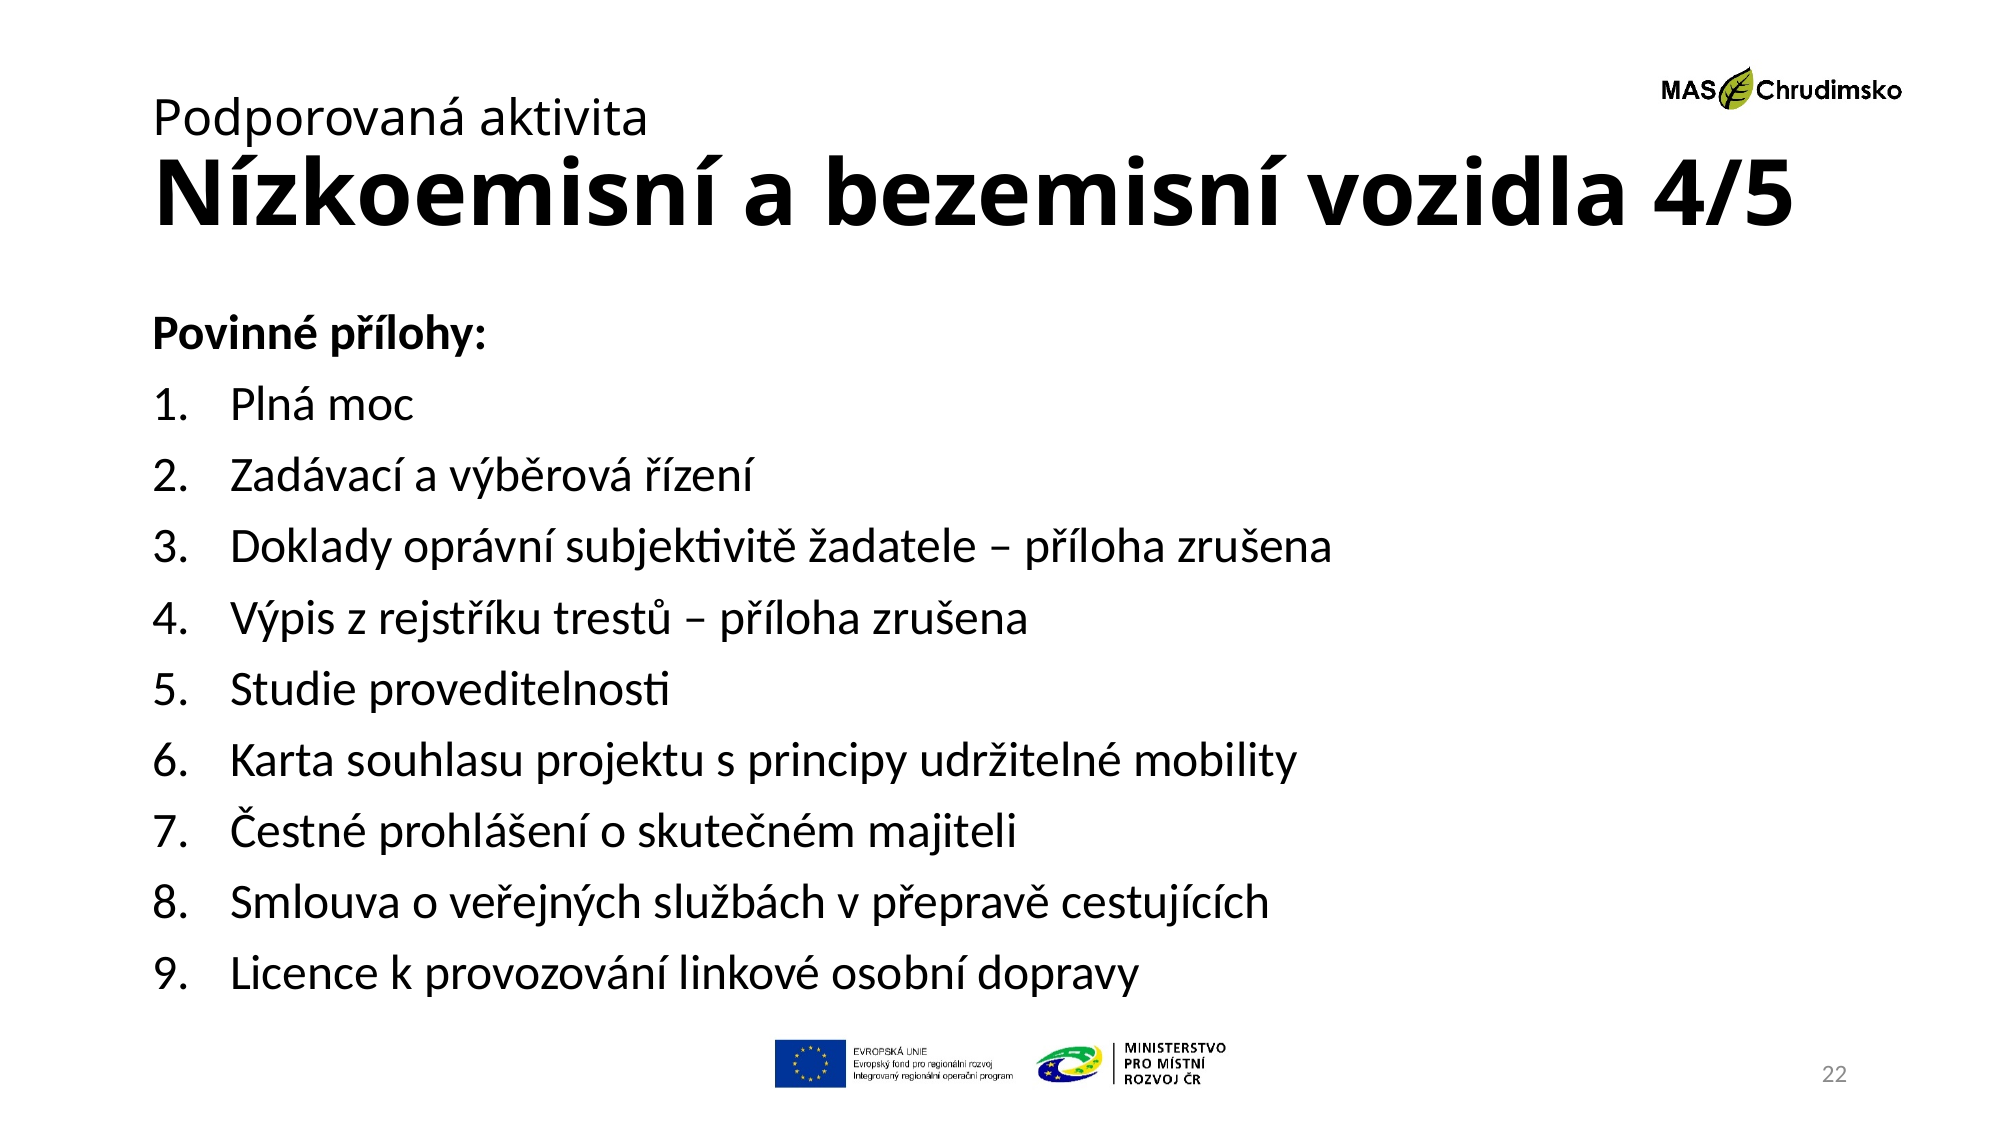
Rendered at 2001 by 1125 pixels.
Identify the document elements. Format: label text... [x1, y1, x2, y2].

list Povinné přílohy: Plná moc Zadávací a výběrová řízení Doklady oprávní subjektivitě žadatele – příloha zrušena Výpis z rejstříku trestů – příloha zrušena Studie proveditelnosti Karta souhlasu projektu s principy udržitelné mobility Čestné prohlášení o skutečném majiteli Smlouva o veřejných službách v přepravě cestujících Licence k provozování linkové osobní dopravy [137, 299, 1863, 1014]
title Podporovaná aktivita Nízkoemisní a bezemisní vozidla 4/5 [137, 59, 1863, 278]
slide_number 22 [1412, 1042, 1863, 1103]
picture [759, 1023, 1241, 1103]
picture [1641, 59, 1922, 116]
